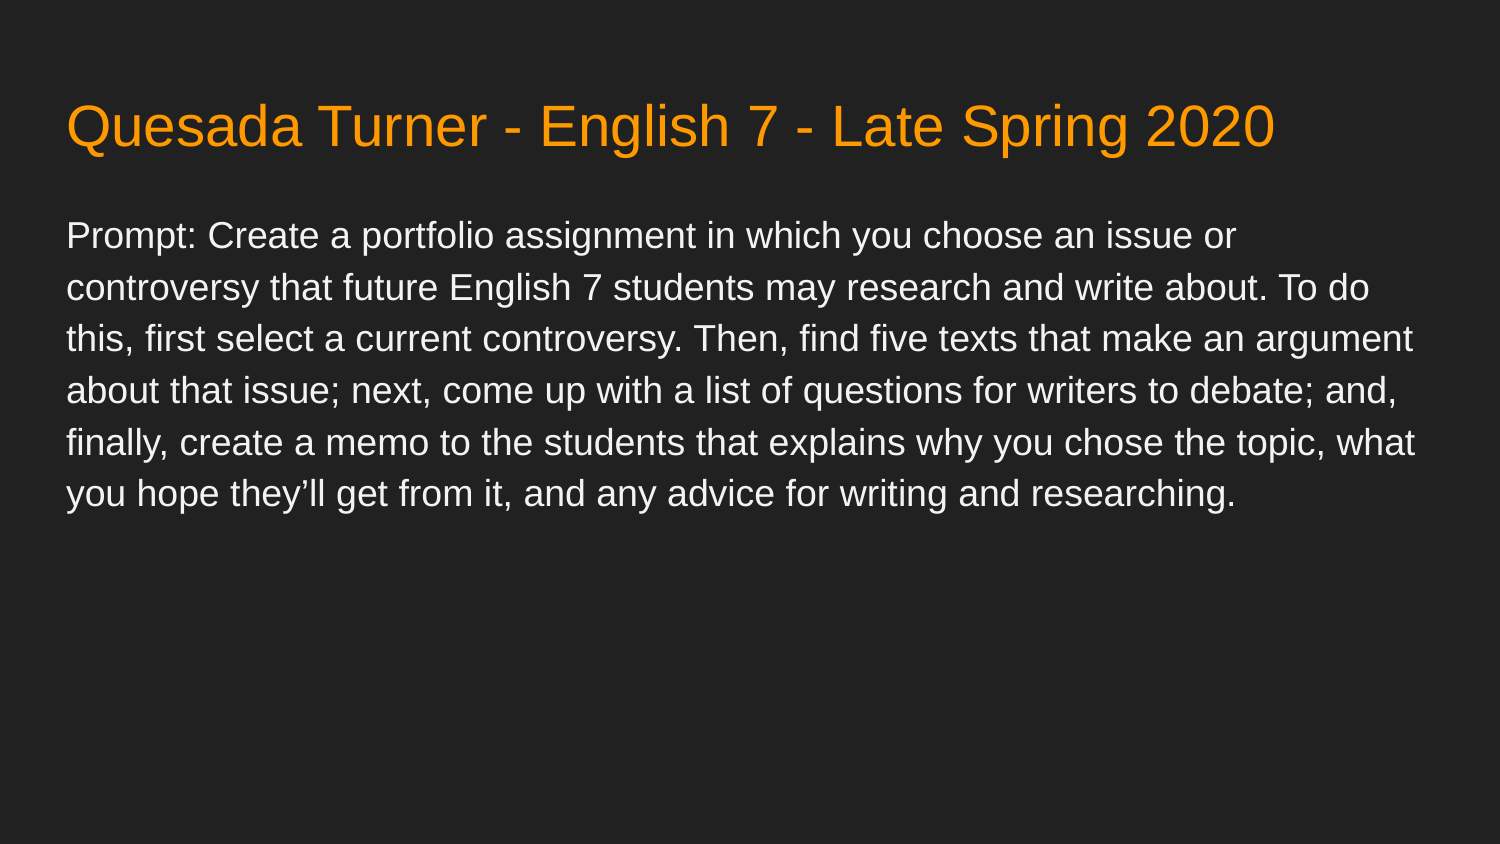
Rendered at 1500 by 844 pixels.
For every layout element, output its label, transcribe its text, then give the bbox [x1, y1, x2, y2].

list Prompt: Create a portfolio assignment in which you choose an issue or controversy that future English 7 students may research and write about. To do this, first select a current controversy. Then, find five texts that make an argument about that issue; next, come up with a list of questions for writers to debate; and, finally, create a memo to the students that explains why you chose the topic, what you hope they’ll get from it, and any advice for writing and researching. [51, 189, 1449, 750]
title Quesada Turner - English 7 - Late Spring 2020 [51, 72, 1449, 167]
